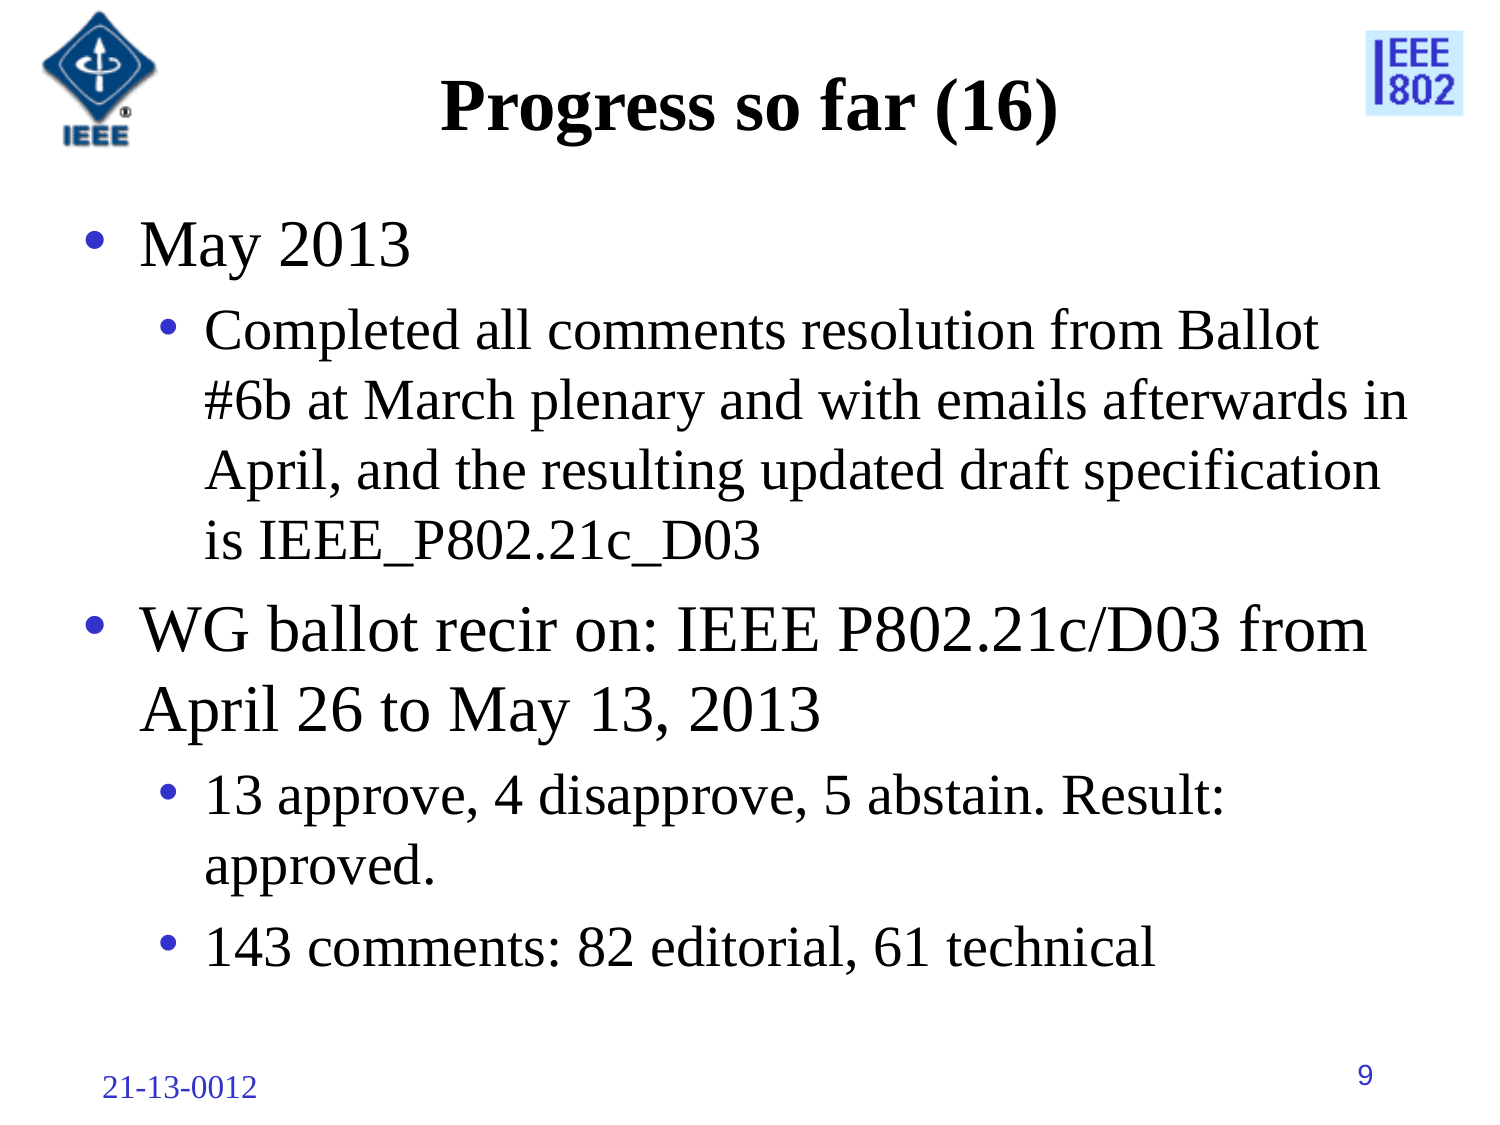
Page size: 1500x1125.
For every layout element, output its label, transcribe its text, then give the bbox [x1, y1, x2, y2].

picture [37, 9, 162, 150]
title Progress so far (16) [76, 31, 1424, 170]
list May 2013 Completed all comments resolution from Ballot #6b at March plenary and with emails afterwards in April, and the resulting updated draft specification is IEEE_P802.21c_D03 WG ballot recir on: IEEE P802.21c/D03 from April 26 to May 13, 2013 13 approve, 4 disapprove, 5 abstain. Result: approved. 143 comments: 82 editorial, 61 technical [67, 191, 1431, 1043]
picture [1351, 12, 1475, 141]
